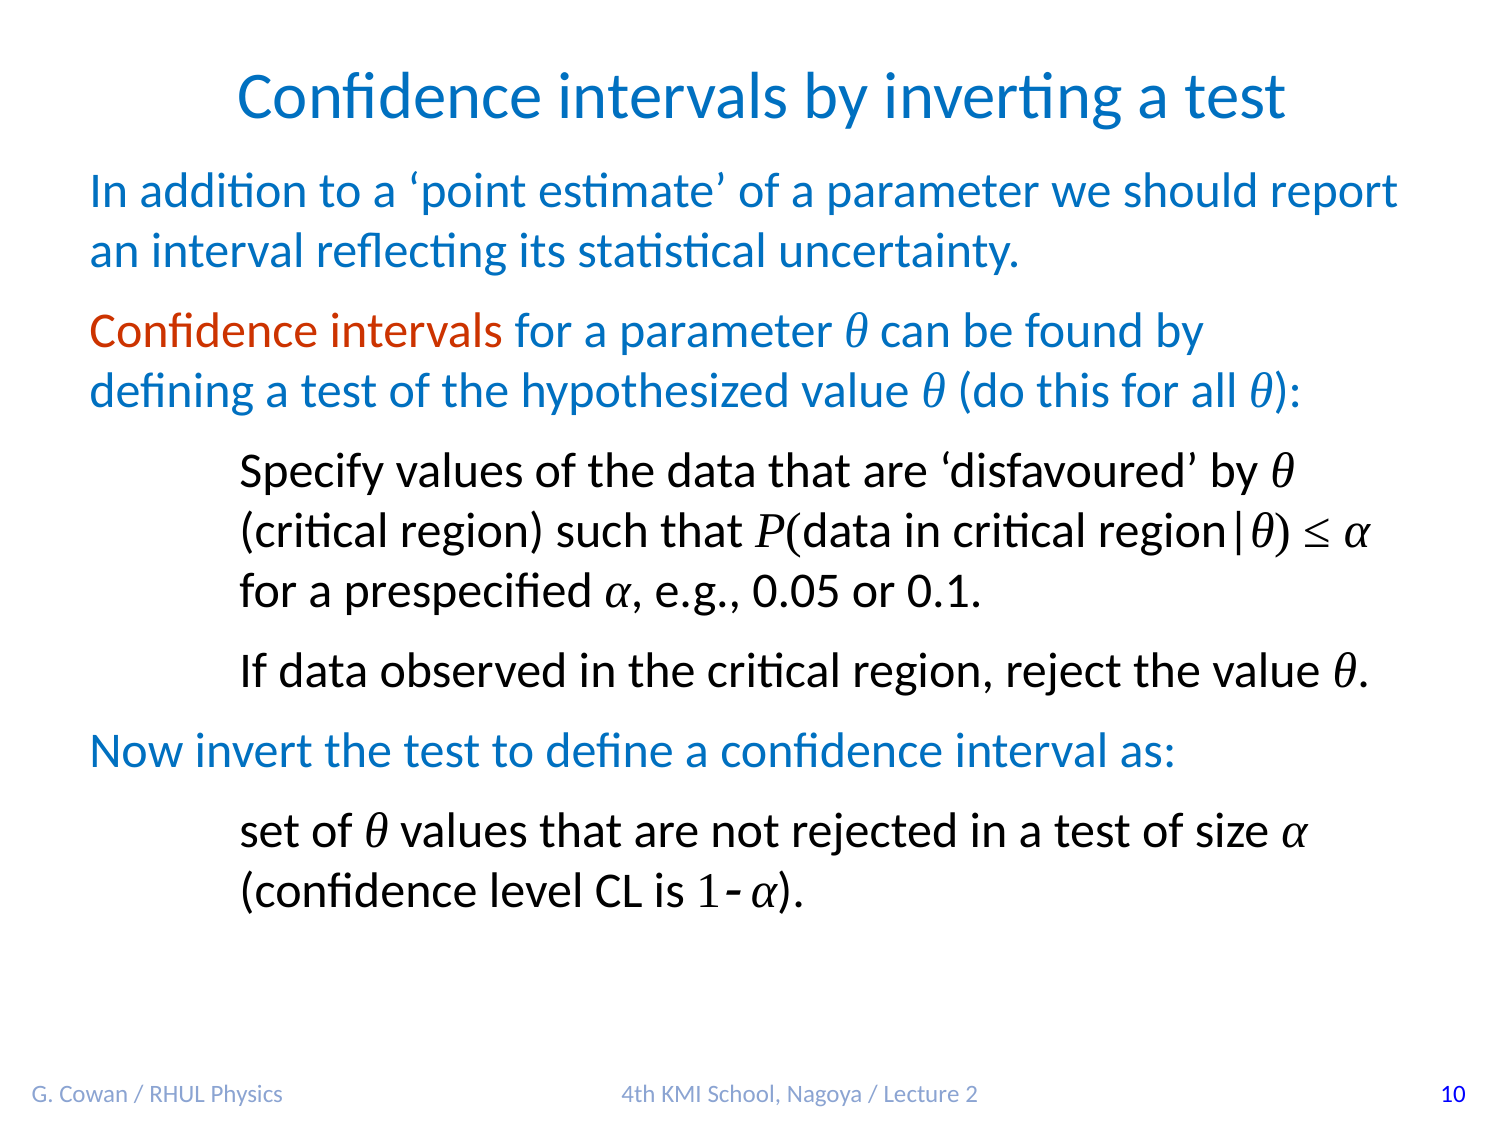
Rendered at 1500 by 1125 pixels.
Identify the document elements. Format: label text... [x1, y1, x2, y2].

text_box In addition to a ‘point estimate’ of a parameter we should report an interval reflecting its statistical uncertainty. Confidence intervals for a parameter θ can be found by defining a test of the hypothesized value θ (do this for all θ): Specify values of the data that are ‘disfavoured’ by θ (critical region) such that P(data in critical region|θ) ≤ α for a prespecified α, e.g., 0.05 or 0.1. If data observed in the critical region, reject the value θ. Now invert the test to define a confidence interval as: set of θ values that are not rejected in a test of size α (confidence level CL is 1- α). [74, 150, 1426, 926]
text_box Confidence intervals by inverting a test [169, 57, 1356, 126]
slide_number 10 [1262, 1062, 1481, 1123]
slide_number G. Cowan / RHUL Physics [16, 1062, 338, 1123]
footer 4th KMI School, Nagoya / Lecture 2 [338, 1062, 1262, 1123]
